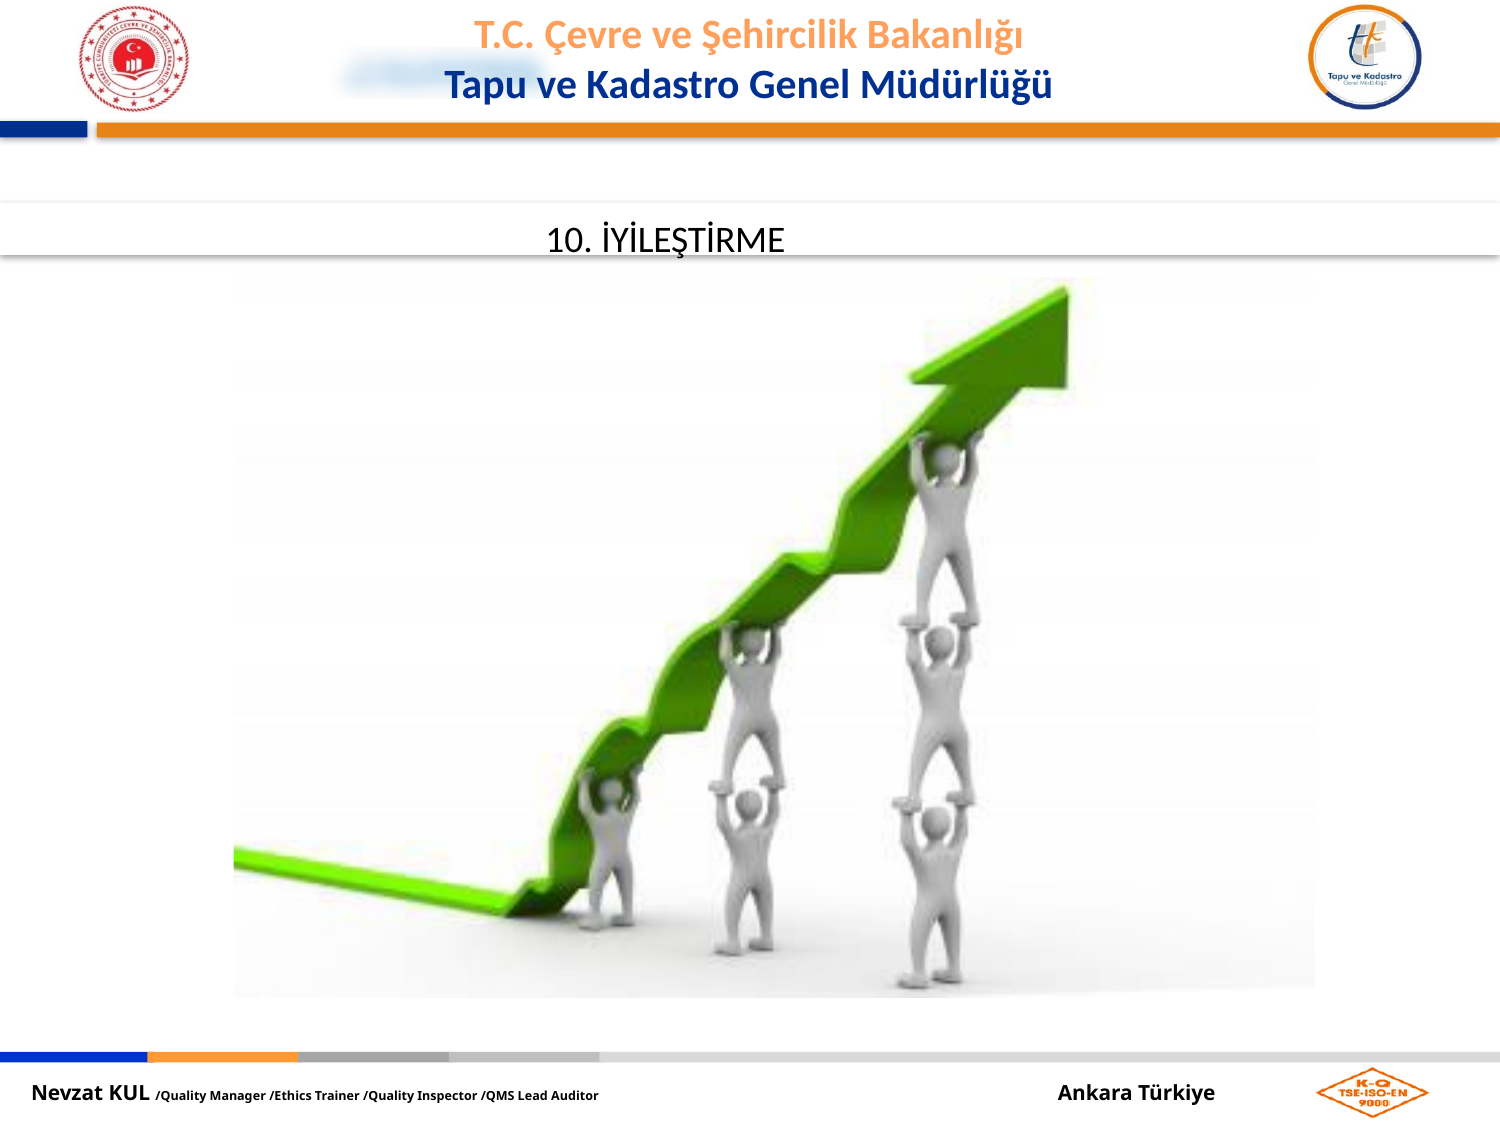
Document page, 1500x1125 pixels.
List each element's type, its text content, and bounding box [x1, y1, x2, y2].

title 10. İYİLEŞTİRME [162, 215, 1369, 403]
text_box [233, 277, 1315, 998]
picture [1299, 0, 1430, 118]
picture [77, 4, 190, 113]
picture [1315, 1067, 1431, 1118]
